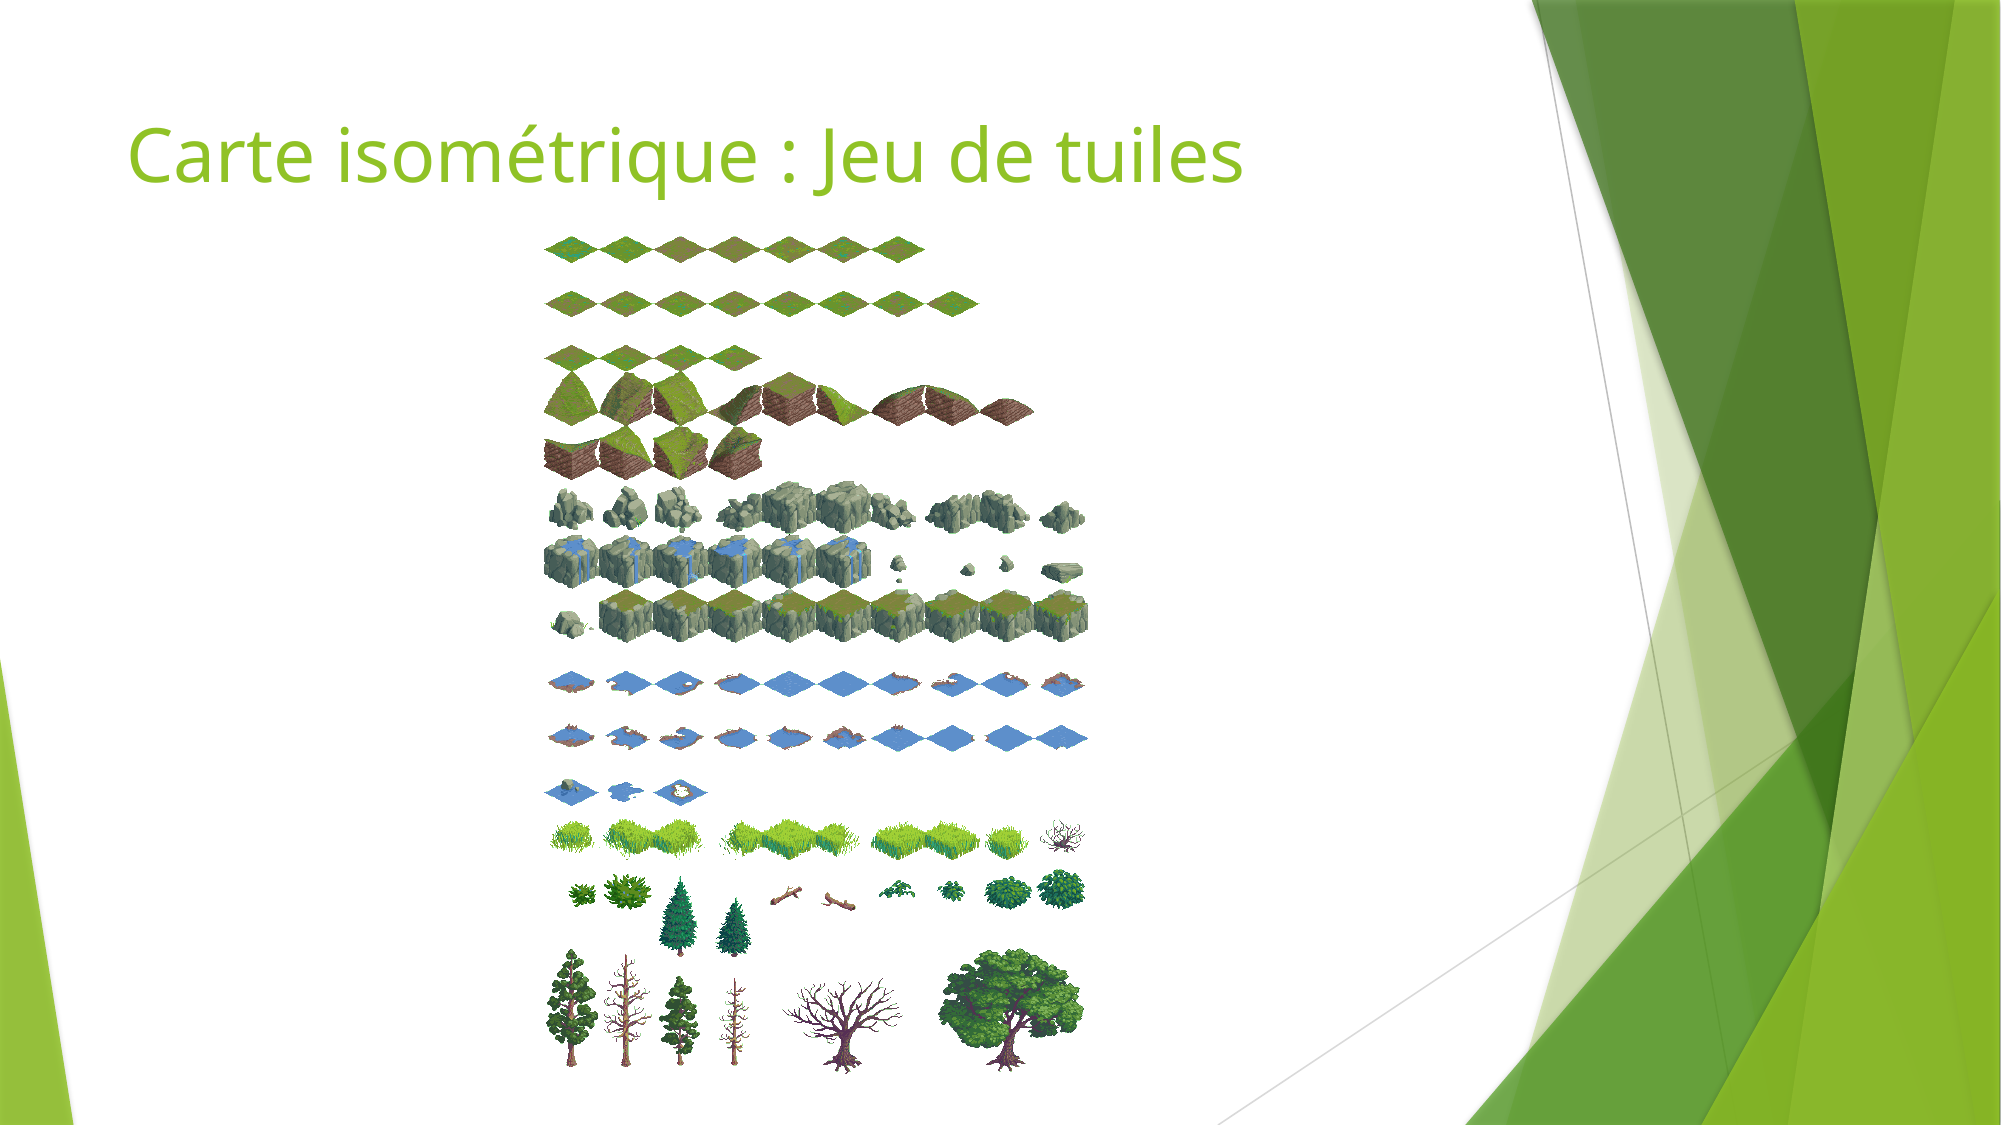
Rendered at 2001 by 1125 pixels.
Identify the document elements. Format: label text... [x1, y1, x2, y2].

title Carte isométrique : Jeu de tuiles [111, 99, 1522, 317]
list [544, 207, 1089, 1078]
